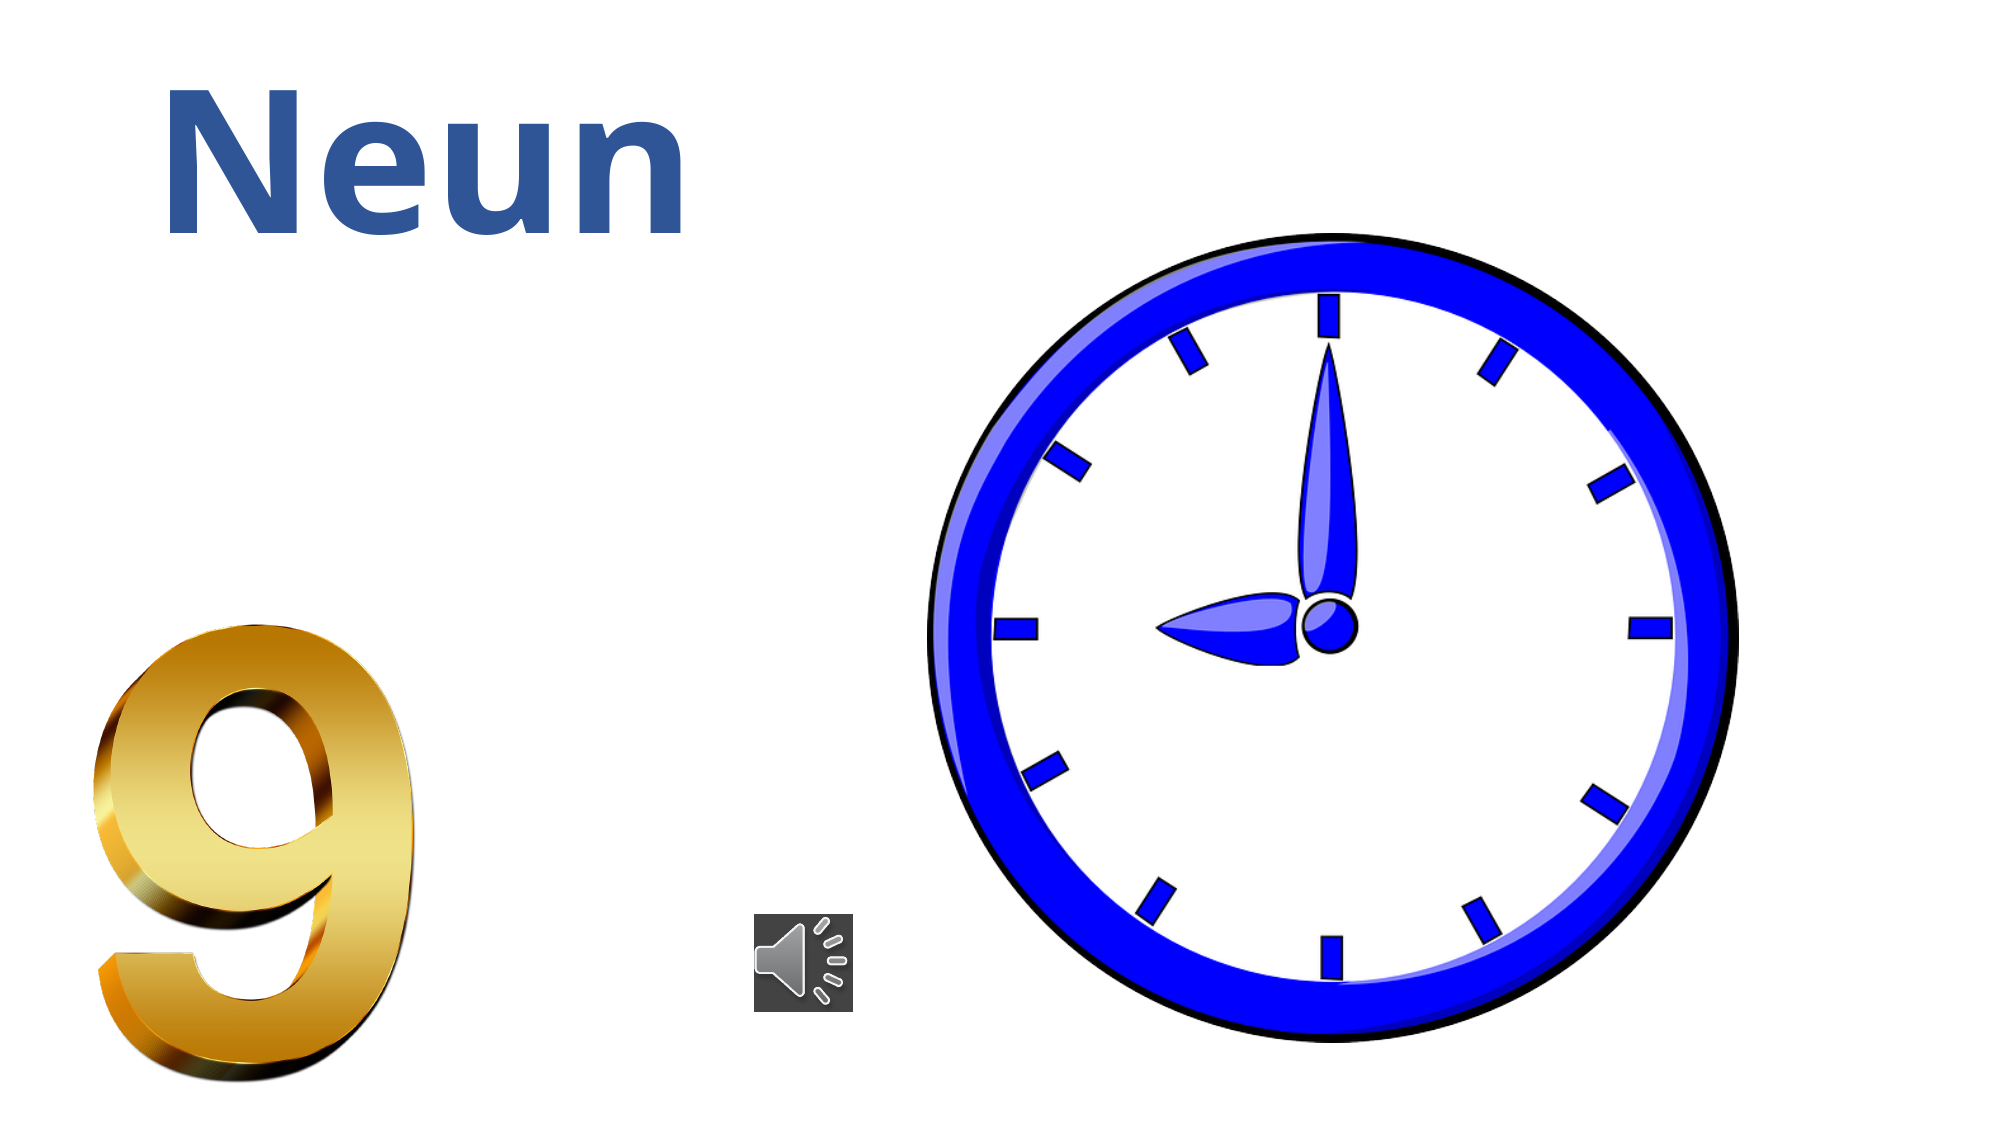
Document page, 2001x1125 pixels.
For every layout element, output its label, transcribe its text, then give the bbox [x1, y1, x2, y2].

picture [753, 913, 854, 1014]
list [927, 233, 1739, 1043]
title Neun [137, 59, 1863, 278]
picture [0, 587, 538, 1125]
